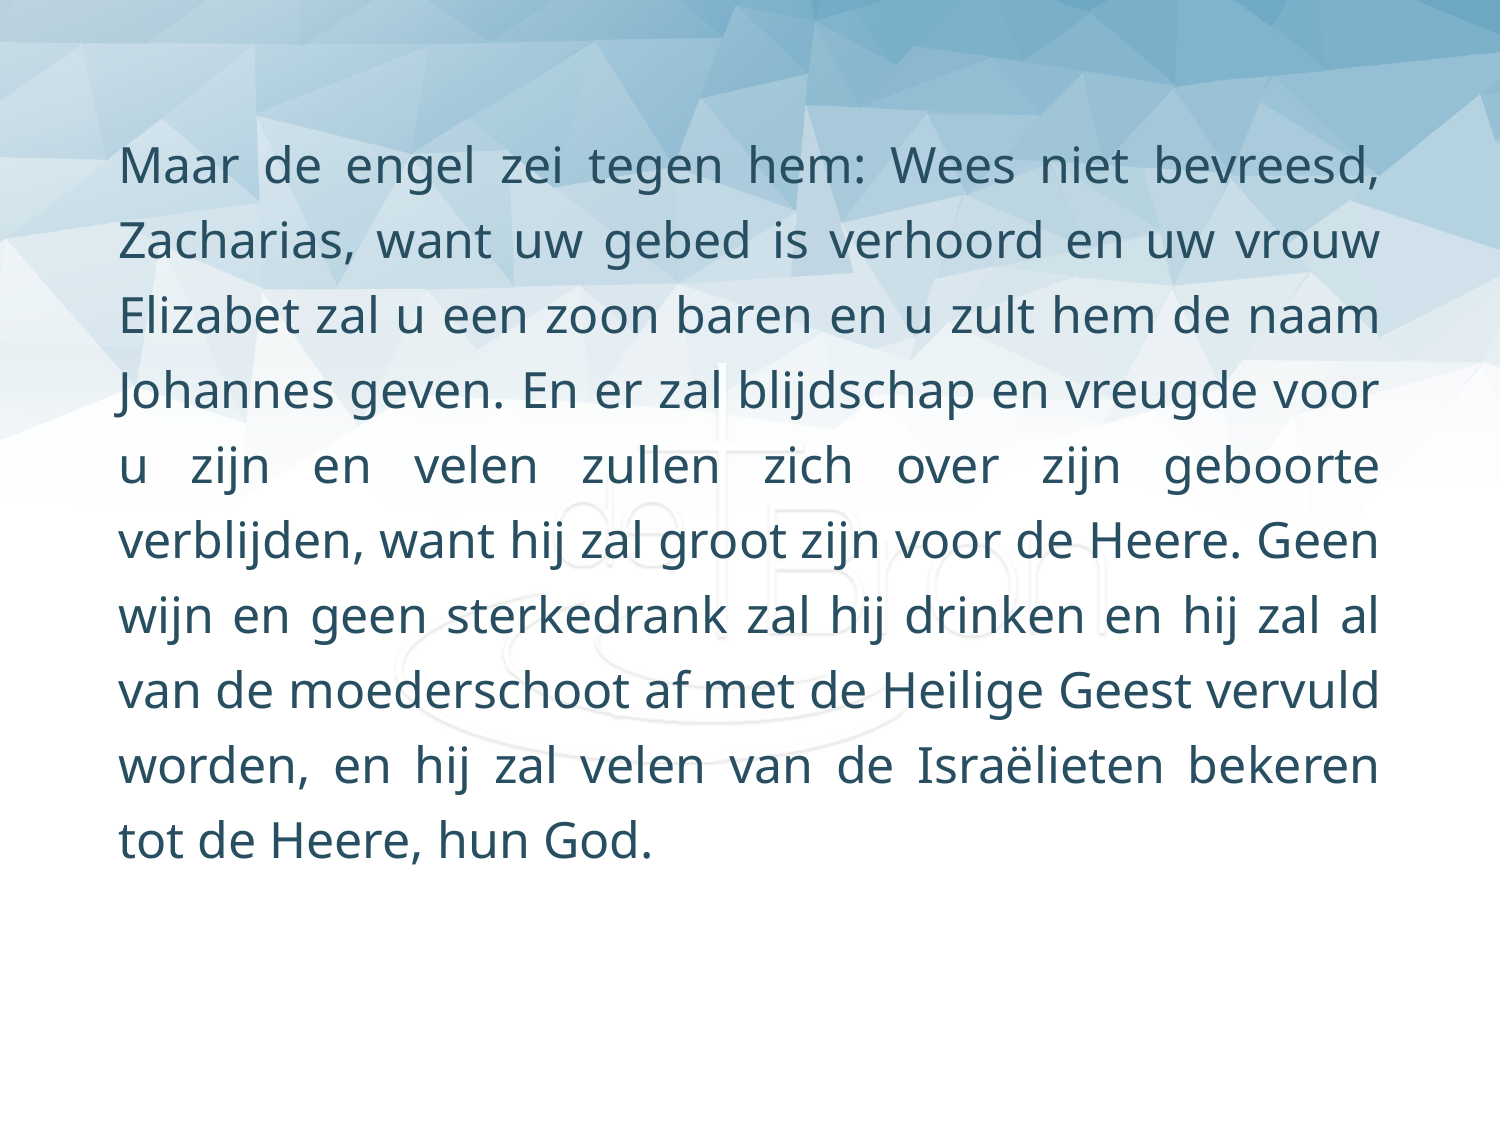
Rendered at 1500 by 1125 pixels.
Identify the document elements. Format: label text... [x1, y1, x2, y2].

list Maar de engel zei tegen hem: Wees niet bevreesd, Zacharias, want uw gebed is verhoord en uw vrouw Elizabet zal u een zoon baren en u zult hem de naam Johannes geven. En er zal blijdschap en vreugde voor u zijn en velen zullen zich over zijn geboorte verblijden, want hij zal groot zijn voor de Heere. Geen wijn en geen sterkedrank zal hij drinken en hij zal al van de moederschoot af met de Heilige Geest vervuld worden, en hij zal velen van de Israëlieten bekeren tot de Heere, hun God. [103, 110, 1397, 1014]
picture [0, 0, 1500, 1125]
